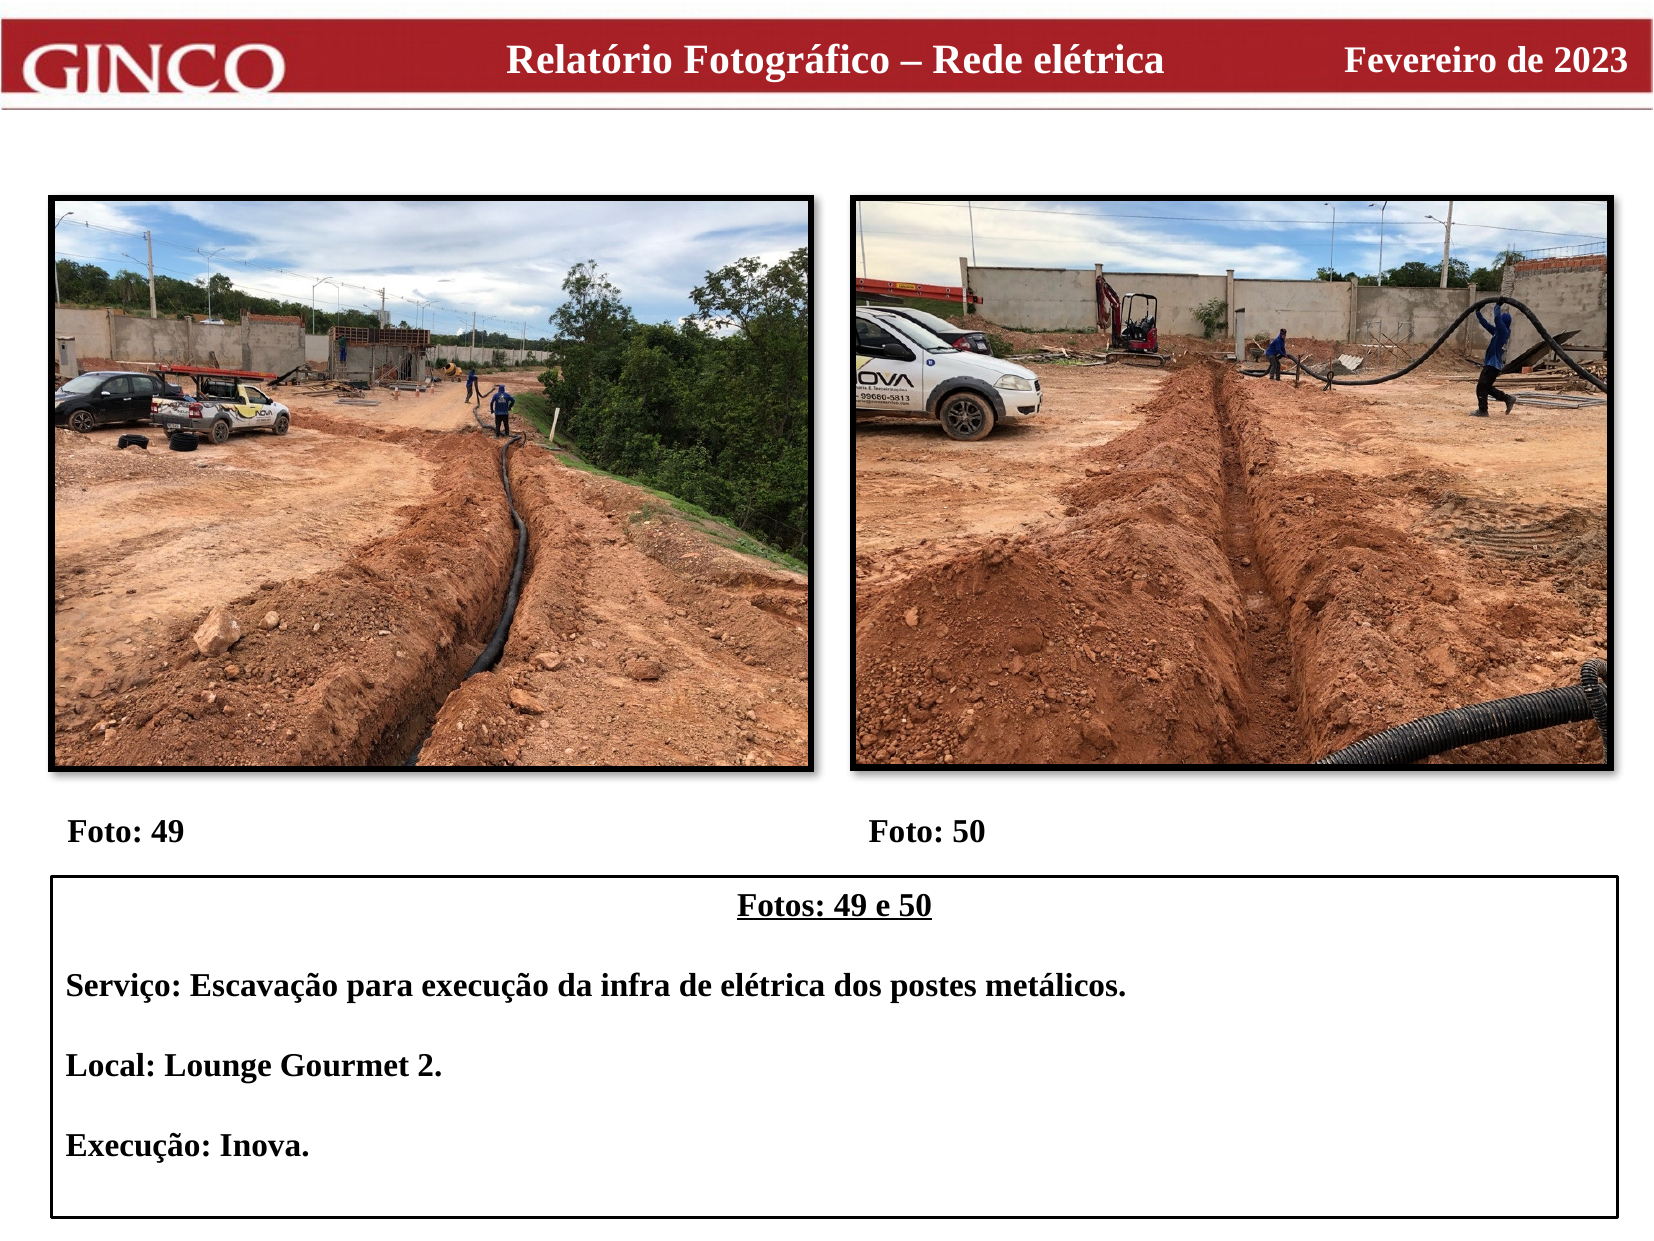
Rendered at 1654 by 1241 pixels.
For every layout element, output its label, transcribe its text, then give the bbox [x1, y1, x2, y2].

text_box Fotos: 49 e 50 Serviço: Escavação para execução da infra de elétrica dos postes metálicos. Local: Lounge Gourmet 2. Execução: Inova. [51, 876, 1618, 1218]
picture [855, 200, 1608, 765]
text_box Foto: 49 [52, 802, 200, 857]
text_box Foto: 50 [853, 802, 1002, 857]
picture [0, 2, 1654, 110]
picture [54, 200, 809, 767]
